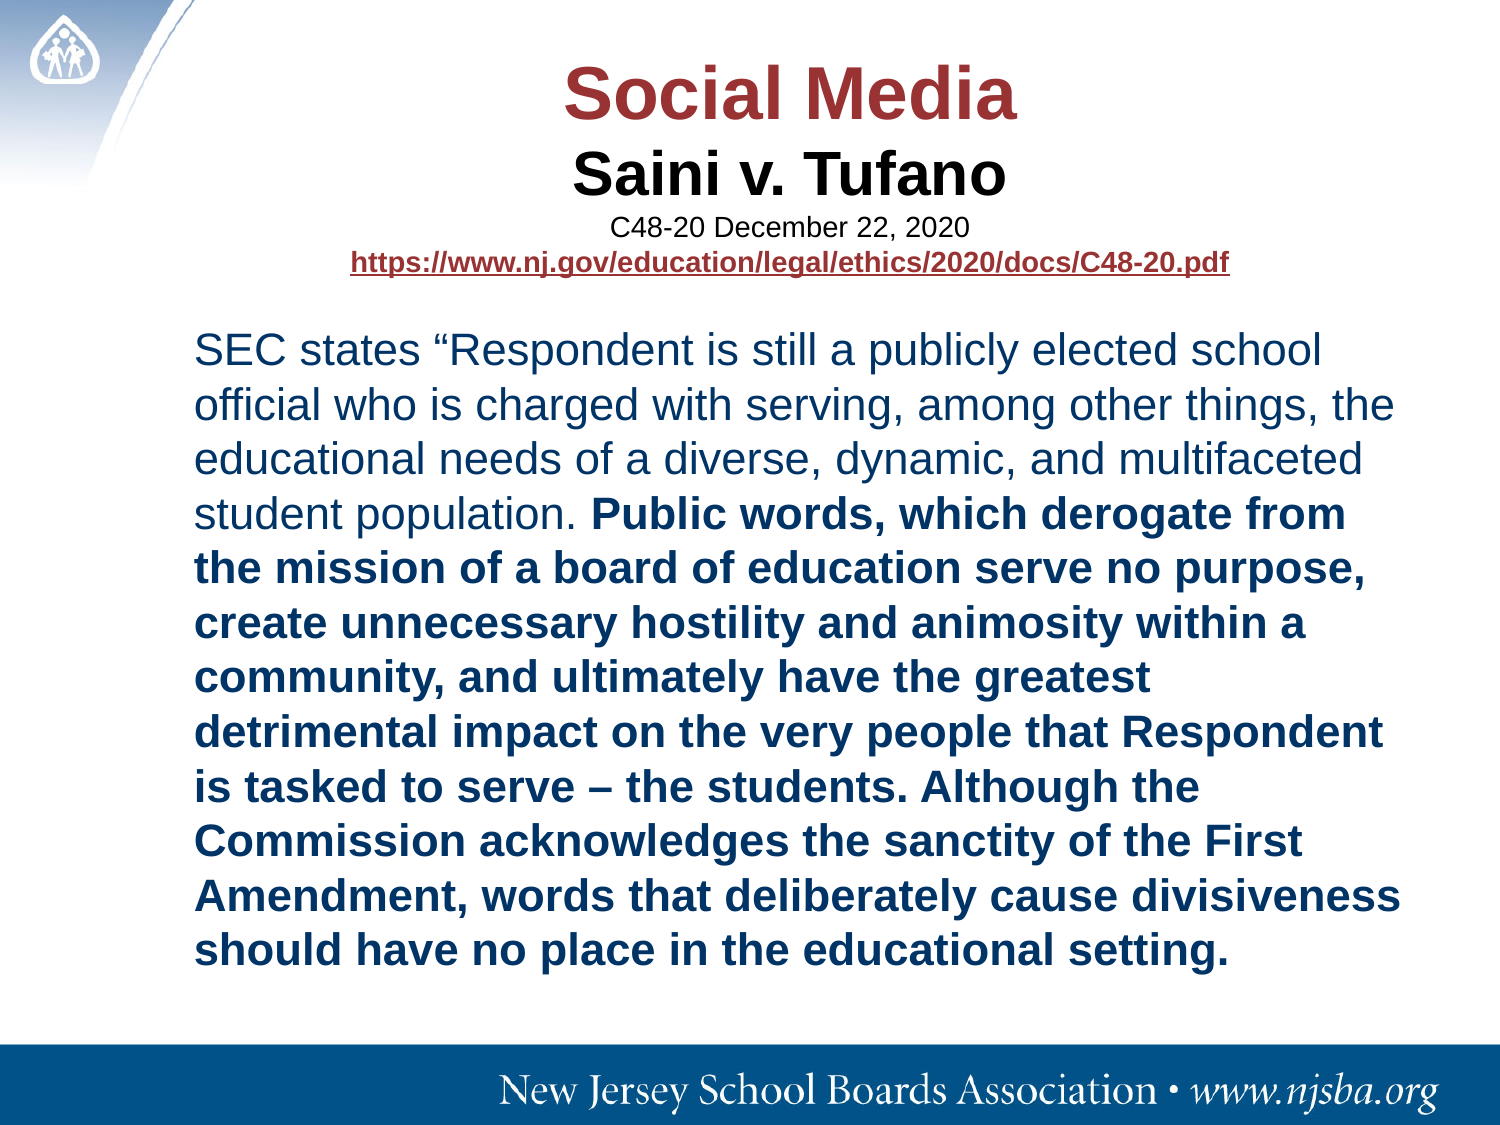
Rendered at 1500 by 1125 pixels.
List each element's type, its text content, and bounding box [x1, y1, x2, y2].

text_box Social Media [159, 36, 1422, 143]
picture [0, 0, 1500, 1125]
list SEC states “Respondent is still a publicly elected school official who is charged with serving, among other things, the educational needs of a diverse, dynamic, and multifaceted student population. Public words, which derogate from the mission of a board of education serve no purpose, create unnecessary hostility and animosity within a community, and ultimately have the greatest detrimental impact on the very people that Respondent is tasked to serve – the students. Although the Commission acknowledges the sanctity of the First Amendment, words that deliberately cause divisiveness should have no place in the educational setting. [159, 312, 1425, 1005]
title Saini v. Tufano C48-20 December 22, 2020 https://www.nj.gov/education/legal/ethics/2020/docs/C48-20.pdf [159, 187, 1422, 294]
